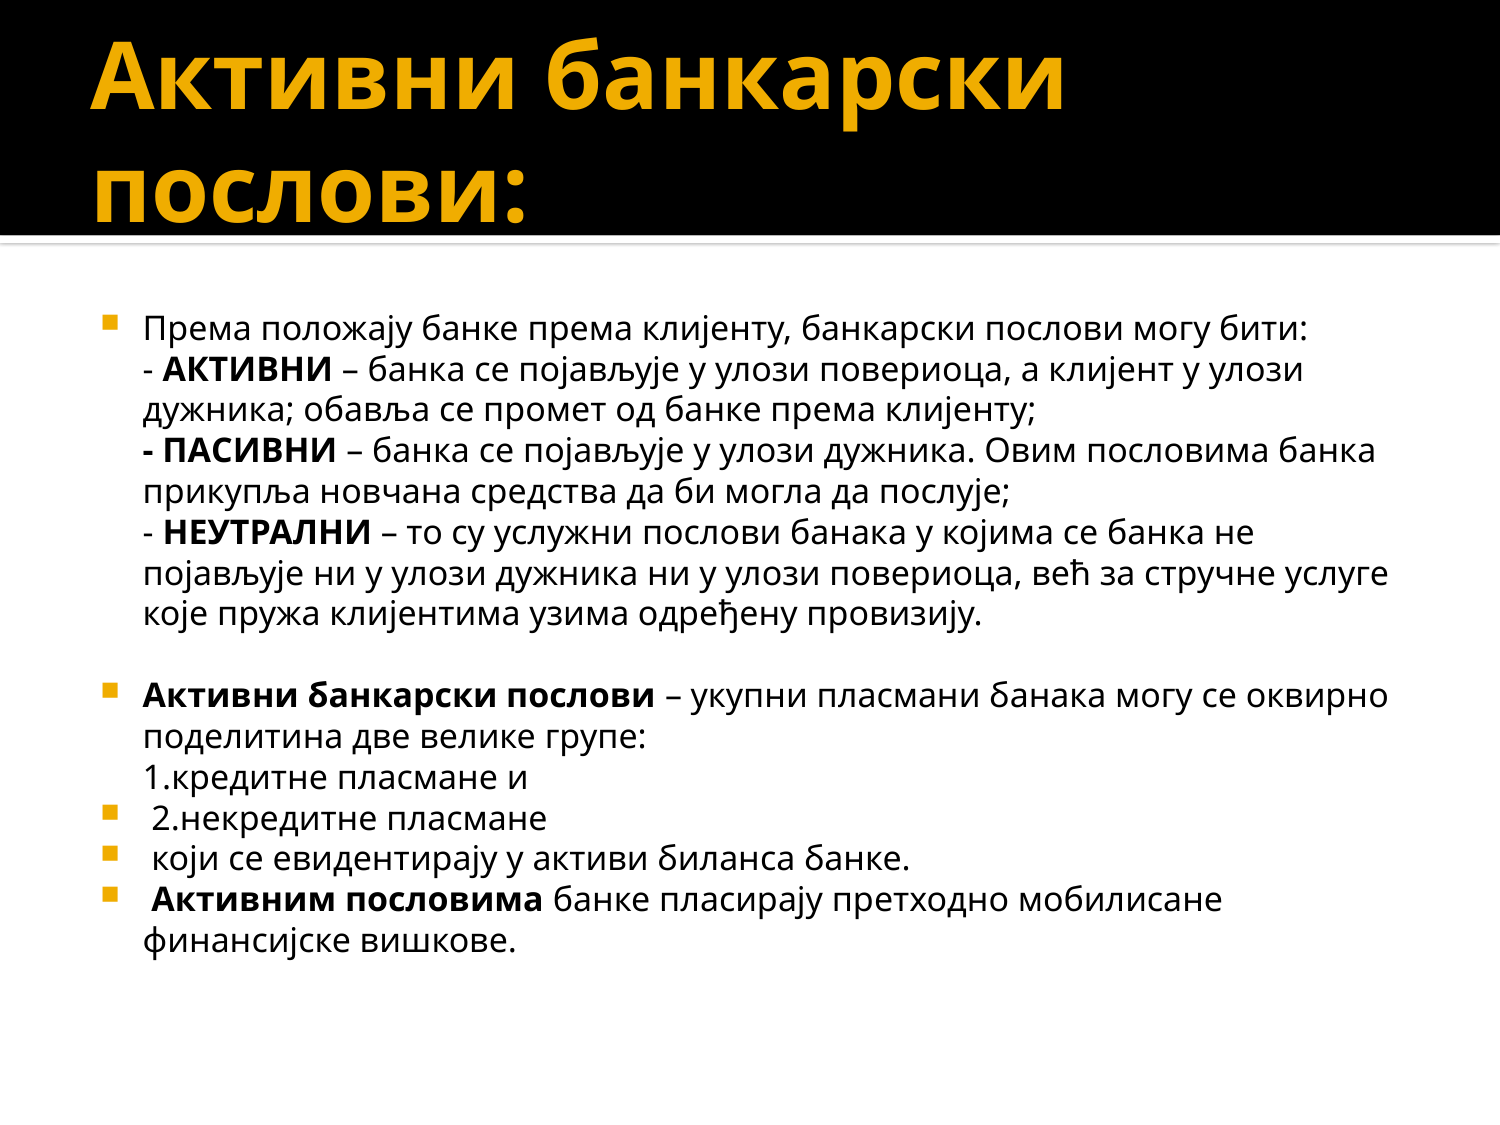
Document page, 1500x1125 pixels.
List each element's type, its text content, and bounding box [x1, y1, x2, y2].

list Према положају банке према клијенту, банкарски послови могу бити: - АКТИВНИ – банка се појављује у улози повериоца, а клијент у улози дужника; обавља се промет од банке према клијенту; - ПАСИВНИ – банка се појављује у улози дужника. Овим пословима банка прикупља новчана средства да би могла да послује; - НЕУТРАЛНИ – то су услужни послови банака у којима се банка не појављује ни у улози дужника ни у улози повериоца, већ за стручне услуге које пружа клијентима узима одређену провизију. Aктивни банкарски послови – укупни пласмани банака могу се оквирно поделитина две велике групе: 1.кредитне пласмане и 2.некредитне пласмане који се евидентирају у активи биланса банке. Активним пословима банке пласирају претходно мобилисане финансијске вишкове. [75, 291, 1425, 1050]
title Активни банкарски послови: [75, 25, 1425, 231]
